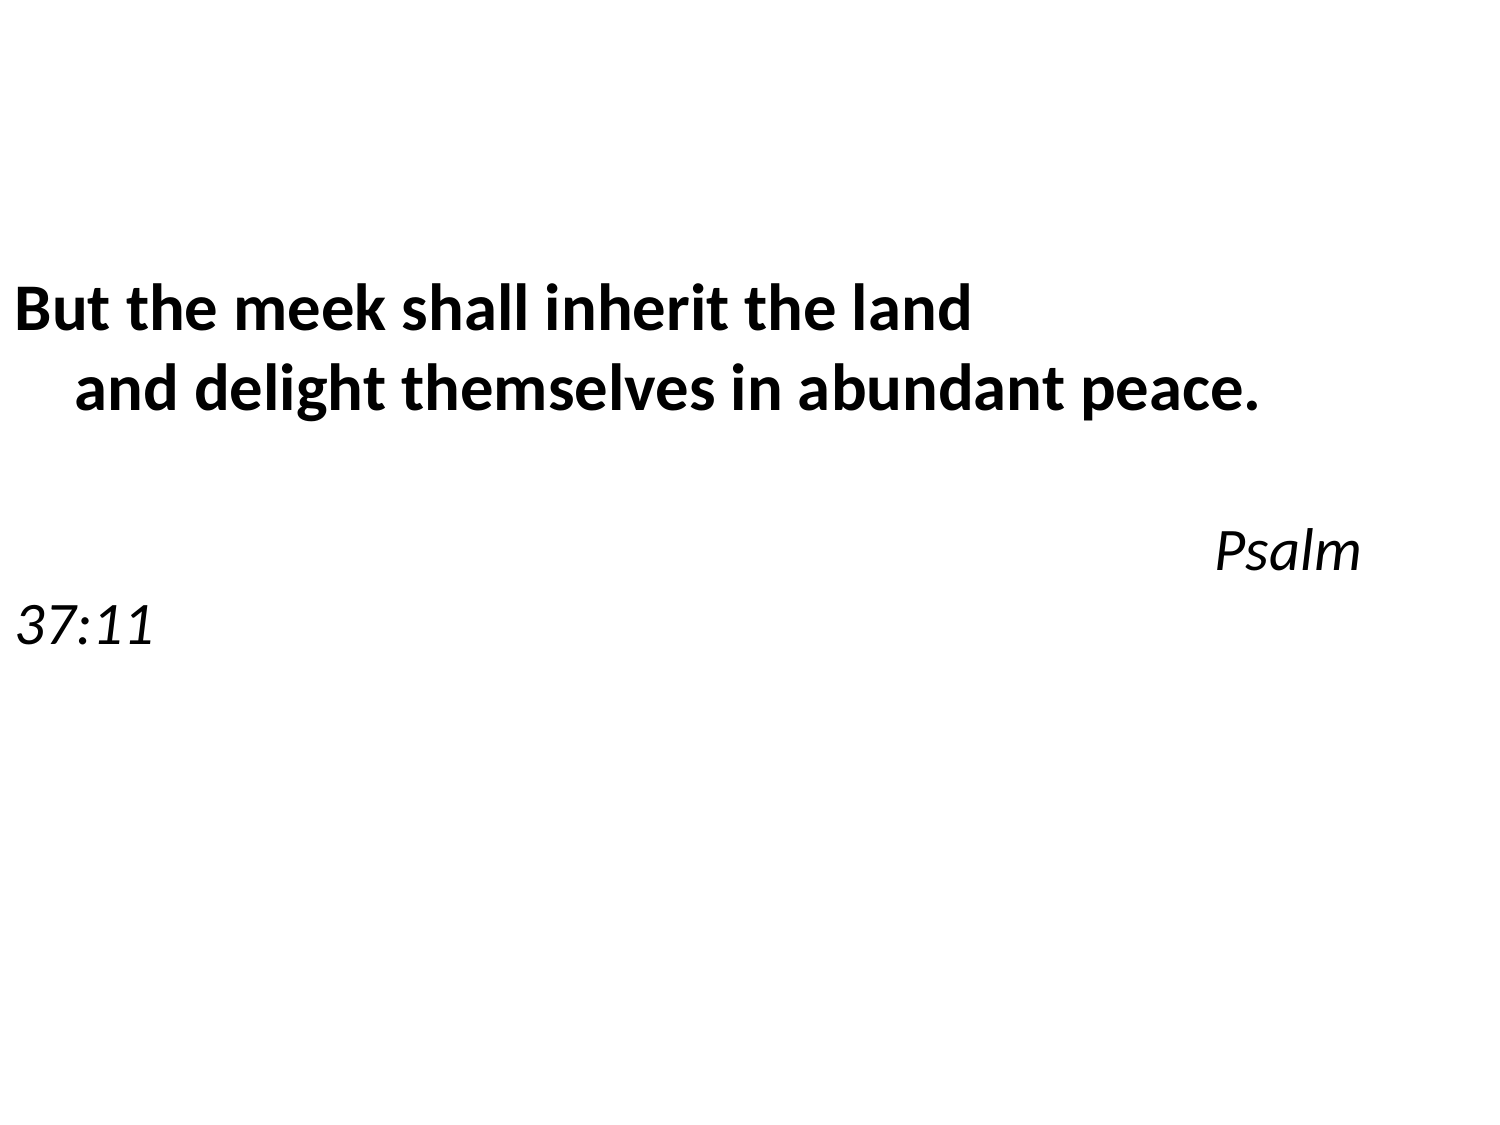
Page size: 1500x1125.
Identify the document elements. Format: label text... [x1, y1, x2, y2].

text_box But the meek shall inherit the land and delight themselves in abundant peace. Psalm 37:11 [0, 256, 1500, 664]
